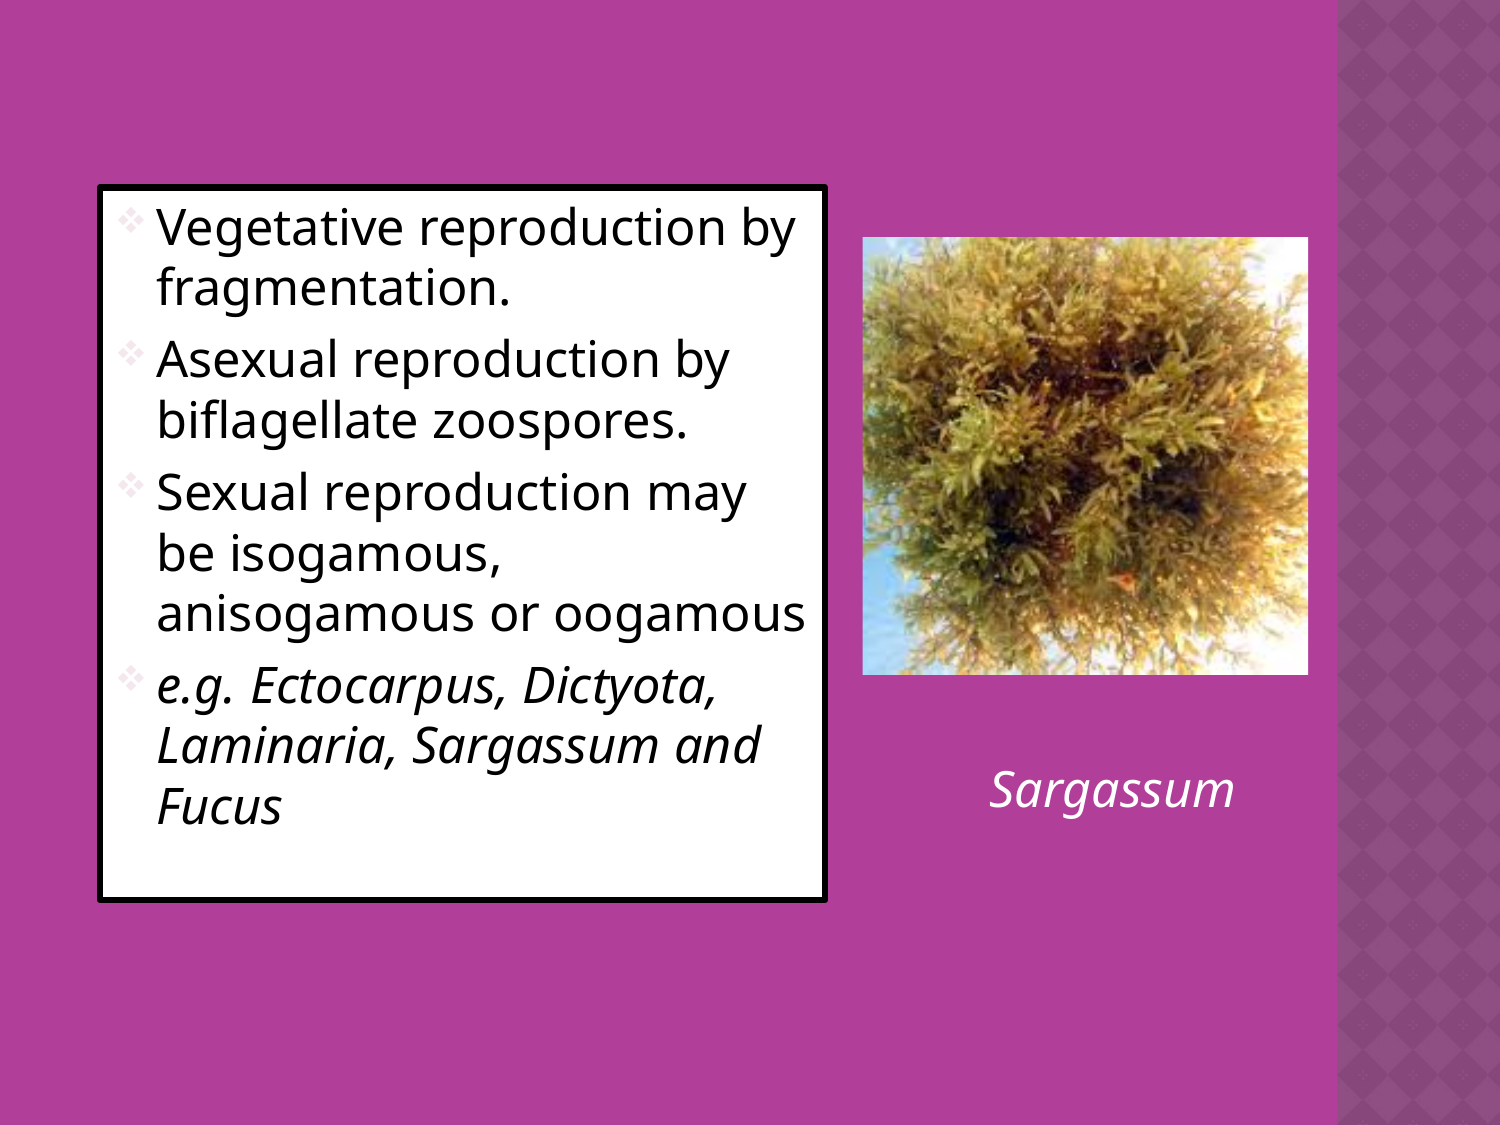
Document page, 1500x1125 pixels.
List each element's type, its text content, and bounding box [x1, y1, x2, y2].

picture [862, 237, 1309, 676]
list Vegetative reproduction by fragmentation. Asexual reproduction by biflagellate zoospores. Sexual reproduction may be isogamous, anisogamous or oogamous e.g. Ectocarpus, Dictyota, Laminaria, Sargassum and Fucus [97, 184, 828, 903]
text_box Sargassum [974, 749, 1288, 825]
